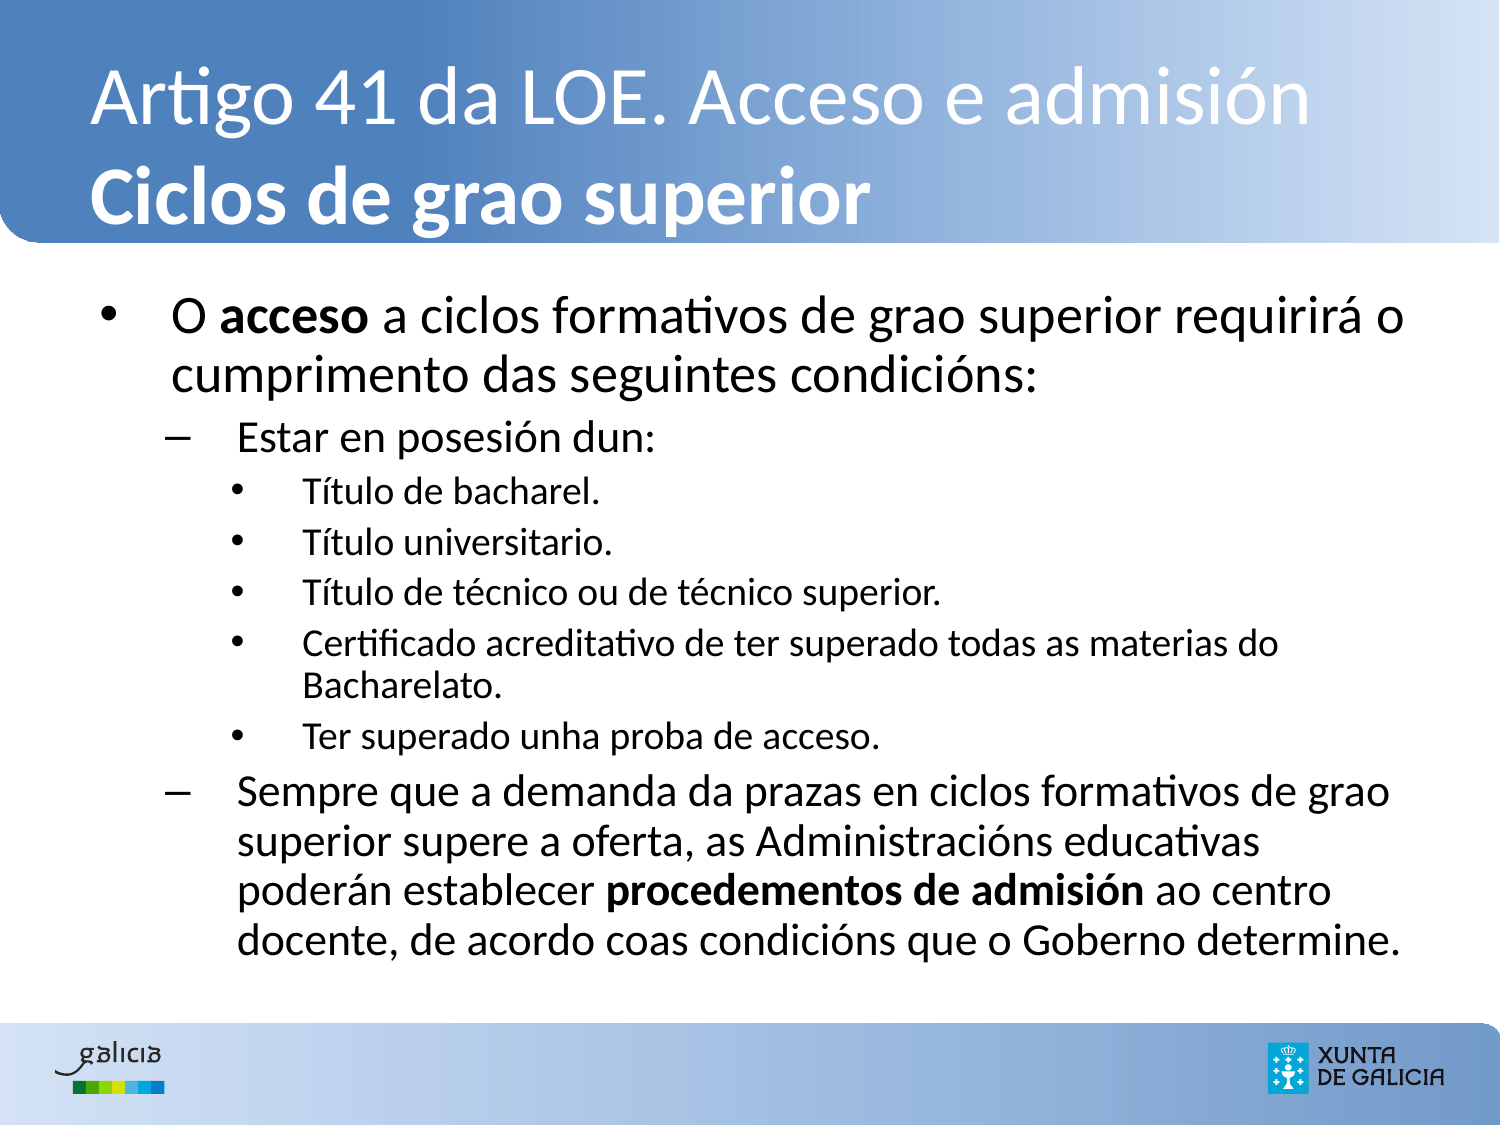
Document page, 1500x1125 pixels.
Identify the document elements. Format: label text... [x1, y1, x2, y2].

list O acceso a ciclos formativos de grao superior requirirá o cumprimento das seguintes condicións: Estar en posesión dun: Título de bacharel. Título universitario. Título de técnico ou de técnico superior. Certificado acreditativo de ter superado todas as materias do Bacharelato. Ter superado unha proba de acceso. Sempre que a demanda da prazas en ciclos formativos de grao superior supere a oferta, as Administracións educativas poderán establecer procedementos de admisión ao centro docente, de acordo coas condicións que o Goberno determine. [74, 279, 1436, 1023]
title Artigo 41 da LOE. Acceso e admisión Ciclos de grao superior [74, 37, 1426, 245]
